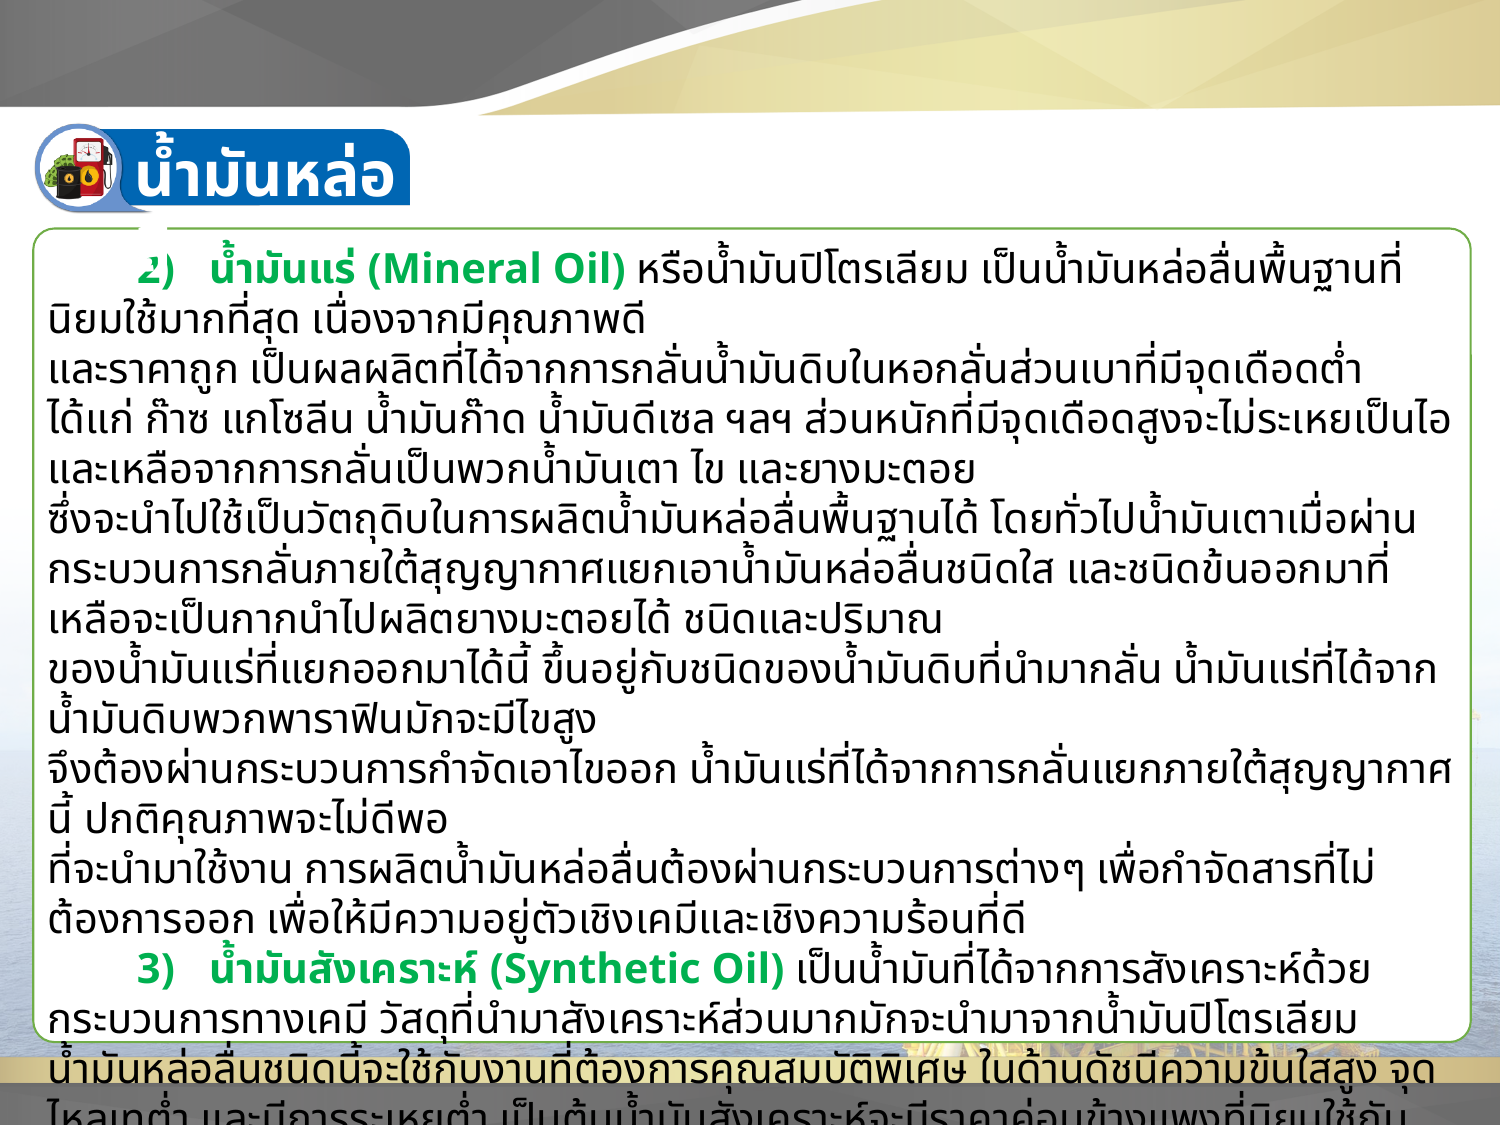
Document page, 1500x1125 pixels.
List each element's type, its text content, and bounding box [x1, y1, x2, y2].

text_box จารบี [0, 0, 1500, 1125]
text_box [33, 122, 410, 214]
text_box [421, 227, 1465, 233]
text_box น้ำมันหล่อลื่น [120, 126, 421, 291]
text_box 2) น้ำมันแร่ (Mineral Oil) หรือน้ำมันปิโตรเลียม เป็นน้ำมันหล่อลื่นพื้นฐานที่นิยมใช้มากที่สุด เนื่องจากมีคุณภาพดี และราคาถูก เป็นผลผลิตที่ได้จากการกลั่นน้ำมันดิบในหอกลั่นส่วนเบาที่มีจุดเดือดต่ำ ได้แก่ ก๊าซ แกโซลีน น้ำมันก๊าด น้ำมันดีเซล ฯลฯ ส่วนหนักที่มีจุดเดือดสูงจะไม่ระเหยเป็นไอ และเหลือจากการกลั่นเป็นพวกน้ำมันเตา ไข และยางมะตอย ซึ่งจะนำไปใช้เป็นวัตถุดิบในการผลิตน้ำมันหล่อลื่นพื้นฐานได้ โดยทั่วไปน้ำมันเตาเมื่อผ่านกระบวนการกลั่นภายใต้สุญญากาศแยกเอาน้ำมันหล่อลื่นชนิดใส และชนิดข้นออกมาที่เหลือจะเป็นกากนำไปผลิตยางมะตอยได้ ชนิดและปริมาณ ของน้ำมันแร่ที่แยกออกมาได้นี้ ขึ้นอยู่กับชนิดของน้ำมันดิบที่นำมากลั่น น้ำมันแร่ที่ได้จากน้ำมันดิบพวกพาราฟินมักจะมีไขสูง จึงต้องผ่านกระบวนการกำจัดเอาไขออก น้ำมันแร่ที่ได้จากการกลั่นแยกภายใต้สุญญากาศนี้ ปกติคุณภาพจะไม่ดีพอ ที่จะนำมาใช้งาน การผลิตน้ำมันหล่อลื่นต้องผ่านกระบวนการต่างๆ เพื่อกำจัดสารที่ไม่ต้องการออก เพื่อให้มีความอยู่ตัวเชิงเคมีและเชิงความร้อนที่ดี 3) น้ำมันสังเคราะห์ (Synthetic Oil) เป็นน้ำมันที่ได้จากการสังเคราะห์ด้วยกระบวนการทางเคมี วัสดุที่นำมาสังเคราะห์ส่วนมากมักจะนำมาจากน้ำมันปิโตรเลียม น้ำมันหล่อลื่นชนิดนี้จะใช้กับงานที่ต้องการคุณสมบัติพิเศษ ในด้านดัชนีความข้นใสสูง จุดไหลเทต่ำ และมีการระเหยต่ำ เป็นต้นน้ำมันสังเคราะห์จะมีราคาค่อนข้างแพงที่นิยมใช้กันมาก คือ  พวกเอสเทอร์ (Ester) ไดเอสเทอร์ (Diester) และคอมเพล็กซ์เอสเทอร์ (Complex Ester) เป็นสารที่มีค่าดัชนีความข้นใสสูงมาก มีการระเหยต่ำ และมีความอยู่ตัวดี ใช้ในงานที่มีสภาวะอุณหภูมิการเปลี่ยนแปลงมากๆ เช่น น้ำมันกังหันของเครื่องบินไอพ่น เป็นต้น พวกน้ำมันไฮดรอลิกที่ไม่ติดไฟหรือน้ำมันทนไฟ ก็ทำมาจากพวกฟอสเฟตเอสเทอร์ (Phosphate Ester) เหมือนกัน [32, 233, 1472, 1125]
text_box [39, 227, 120, 233]
